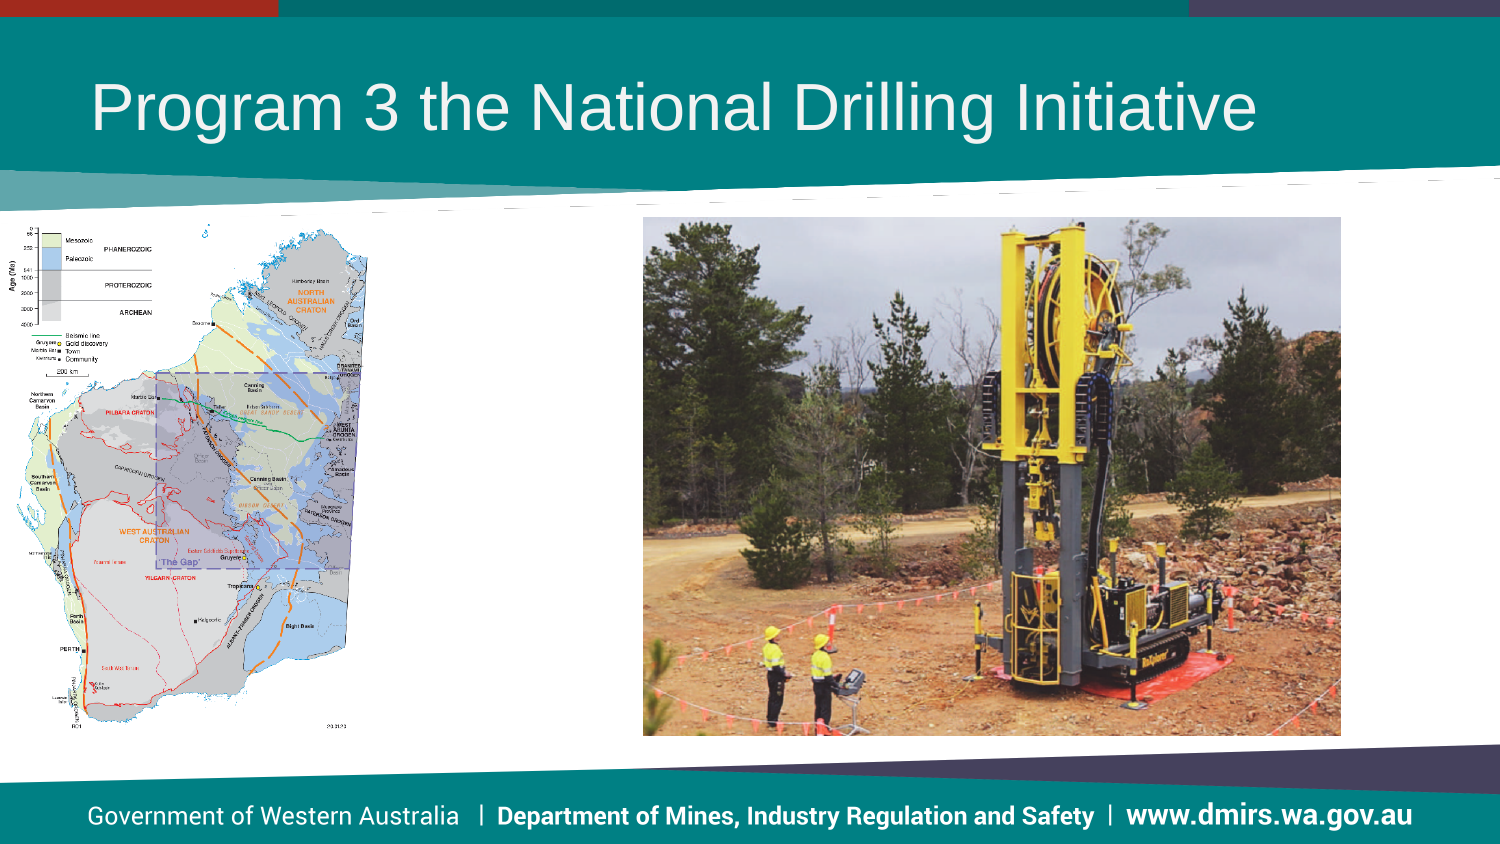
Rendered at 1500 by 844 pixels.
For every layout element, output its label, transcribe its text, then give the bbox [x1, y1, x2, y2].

title Program 3 the National Drilling Initiative [74, 33, 1426, 175]
picture [0, 0, 1500, 844]
